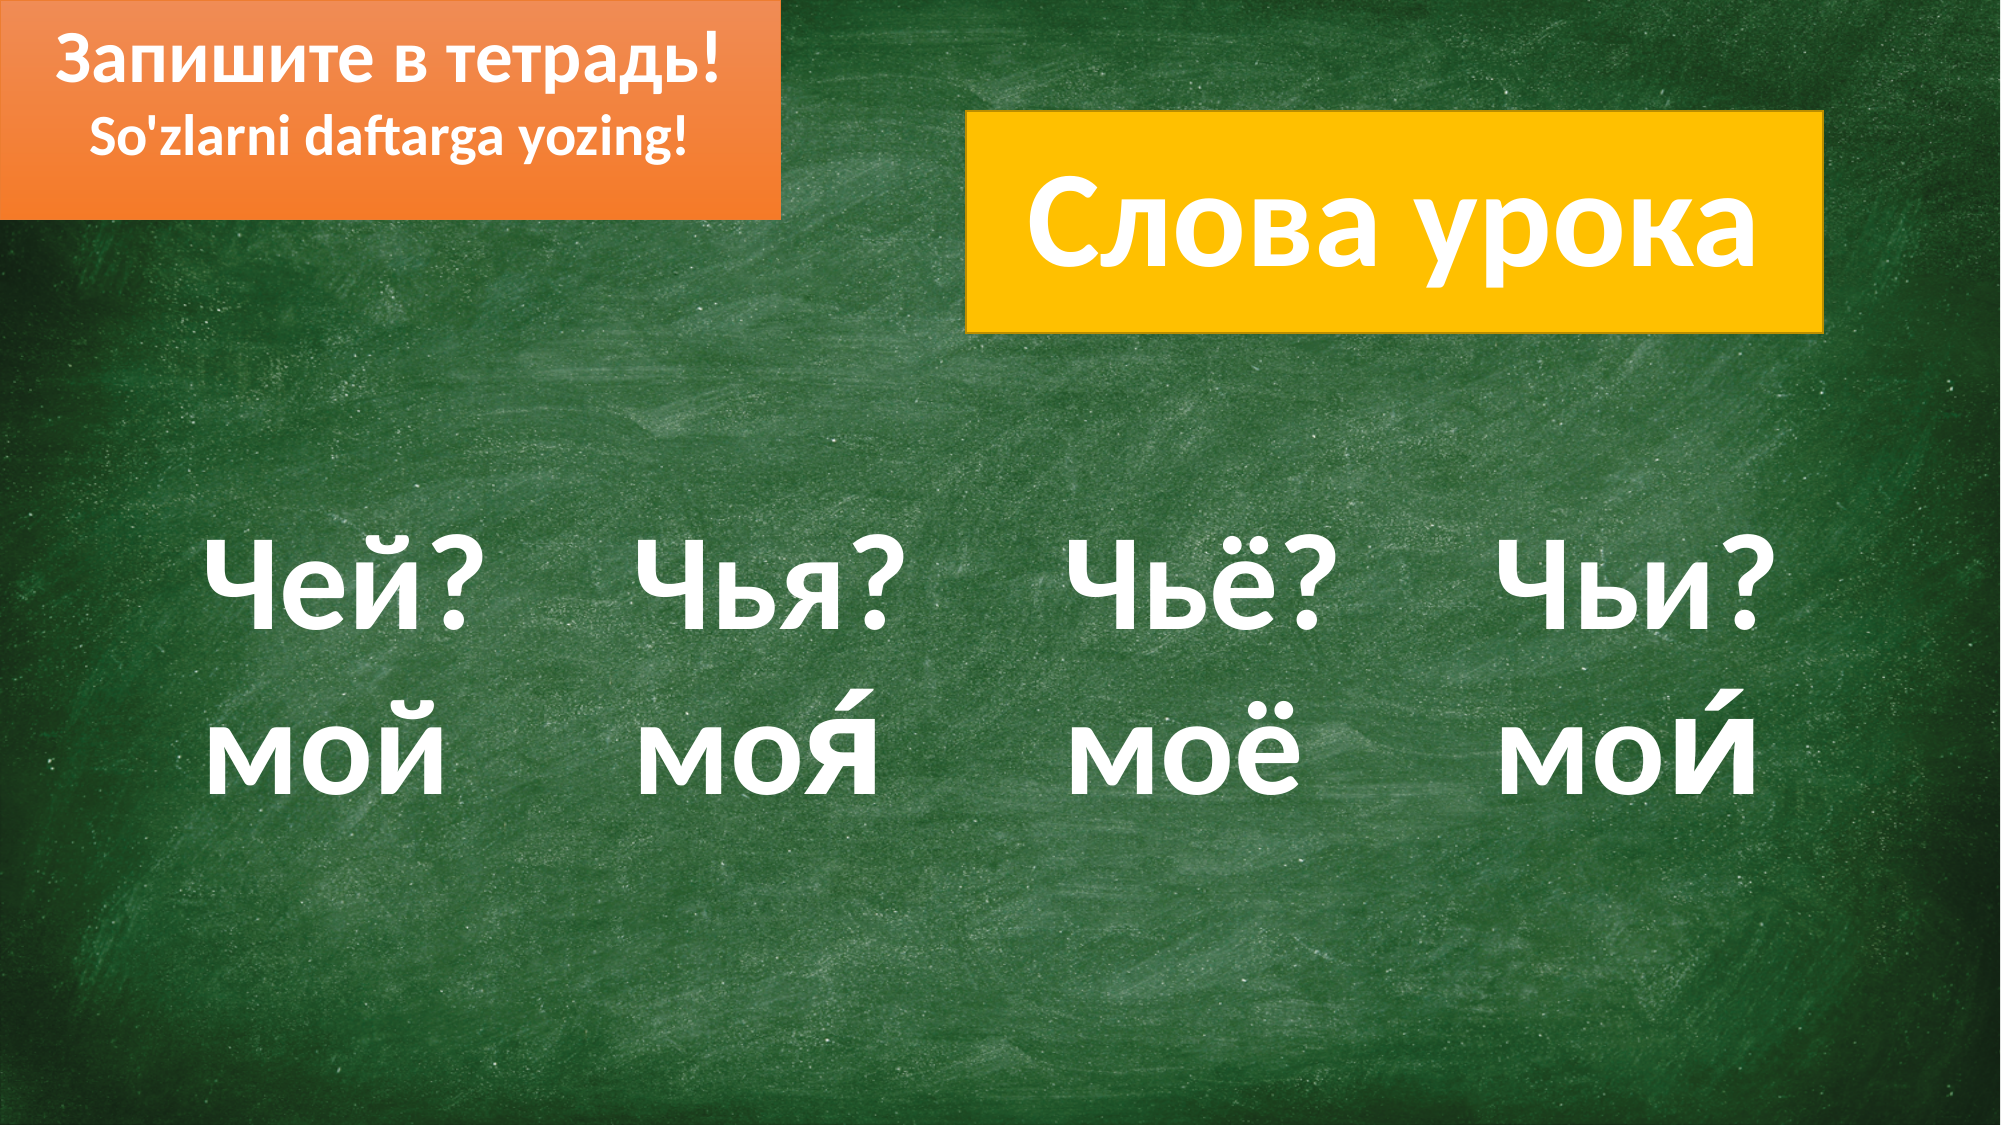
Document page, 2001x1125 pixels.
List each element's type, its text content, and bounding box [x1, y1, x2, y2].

text_box Запишите в тетрадь! So'zlarni daftarga yozing! [0, 0, 781, 220]
picture [0, 0, 2001, 1125]
text_box Чей? мой Чья? моя́ Чьё? моё Чьи? мои́ [185, 541, 1941, 1103]
text_box Слова урока [965, 110, 1824, 334]
